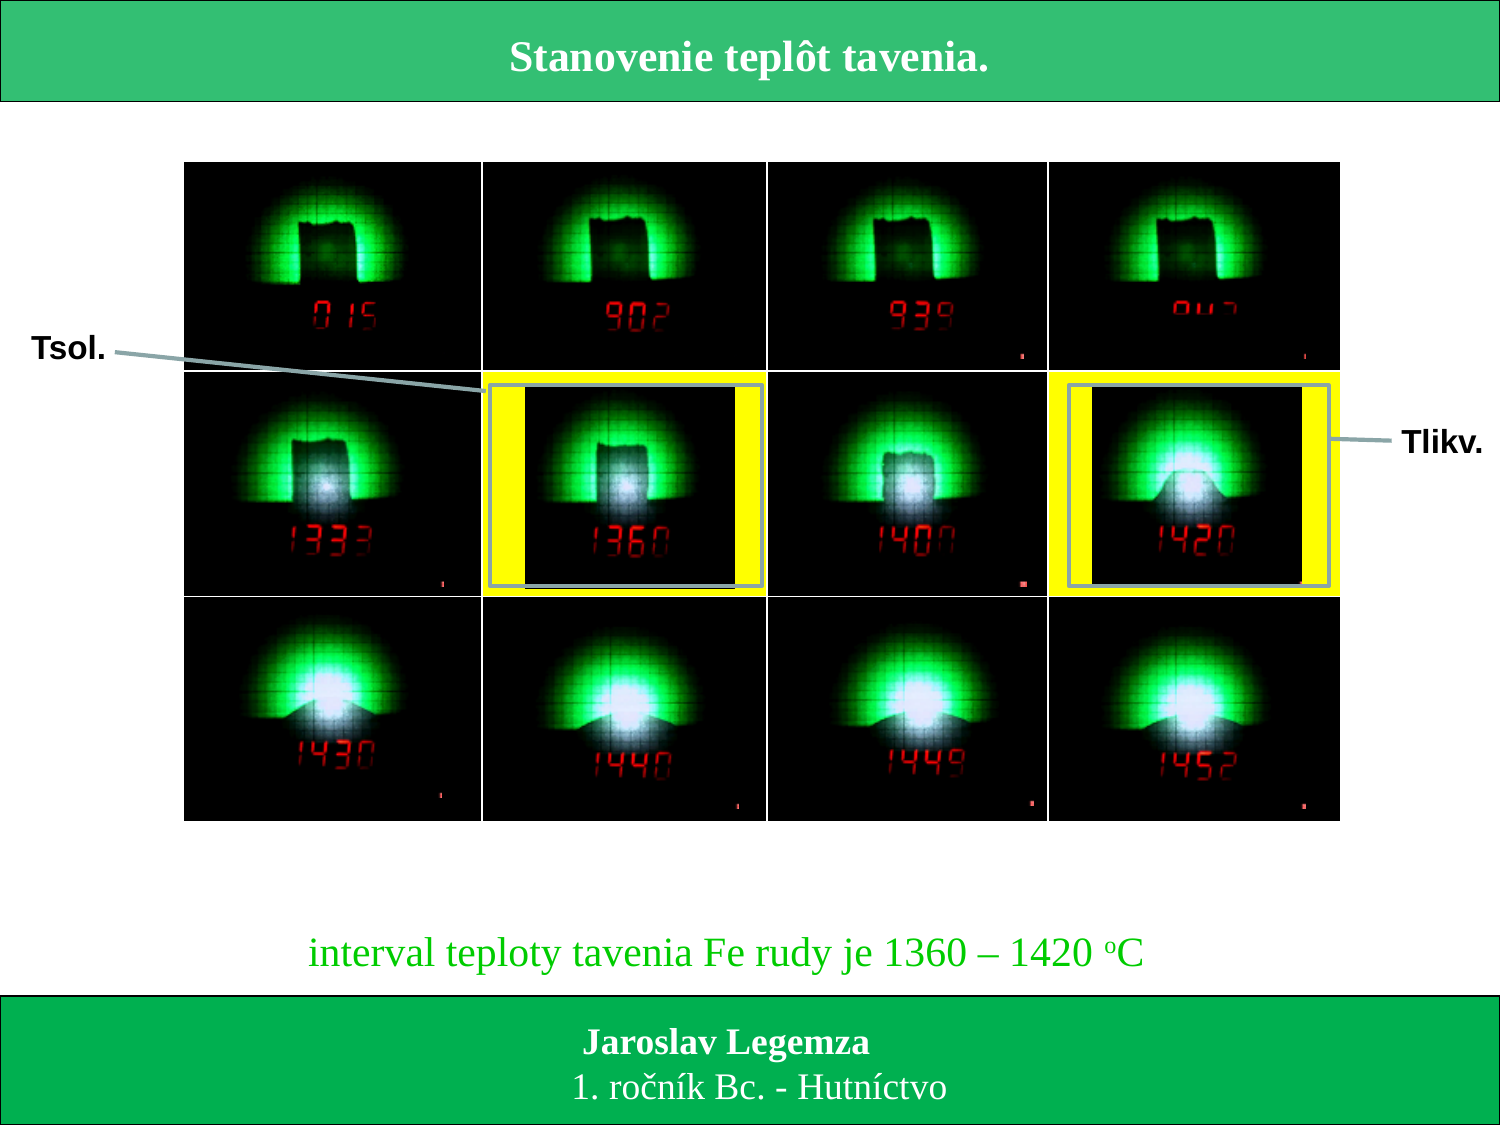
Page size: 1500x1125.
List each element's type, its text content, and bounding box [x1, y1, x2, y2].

picture [1092, 385, 1303, 588]
text_box [734, 383, 764, 588]
text_box interval teploty tavenia Fe rudy je 1360 – 1420 oC [253, 916, 1199, 982]
text_box [1067, 383, 1093, 588]
picture [229, 172, 445, 359]
table_header [768, 162, 1047, 370]
table_cell [768, 372, 1047, 596]
picture [218, 385, 444, 588]
table_cell [184, 372, 481, 596]
picture [525, 385, 736, 589]
table_header [1049, 162, 1340, 370]
text_box [1301, 383, 1392, 588]
table_cell [768, 597, 1047, 821]
picture [525, 172, 737, 361]
table_cell [184, 597, 481, 821]
picture [820, 621, 1034, 807]
table_cell [483, 597, 766, 821]
text_box [136, 352, 430, 383]
picture [808, 385, 1027, 588]
picture [808, 172, 1024, 359]
text_box Tsol. [5, 314, 136, 375]
text_box [488, 383, 526, 588]
picture [229, 609, 442, 798]
picture [1092, 621, 1306, 810]
table_header [483, 162, 766, 370]
picture [1092, 172, 1306, 359]
text_box Jaroslav Legemza 1. ročník Bc. - Hutníctvo [0, 996, 1500, 1125]
table_header [184, 162, 481, 370]
picture [525, 621, 739, 810]
text_box Tlikv. [1375, 408, 1500, 469]
text_box Stanovenie teplôt tavenia. [0, 0, 1500, 102]
table_cell [483, 372, 766, 596]
table_cell [1049, 597, 1340, 821]
text_box [444, 384, 487, 394]
table_cell [1049, 372, 1340, 596]
